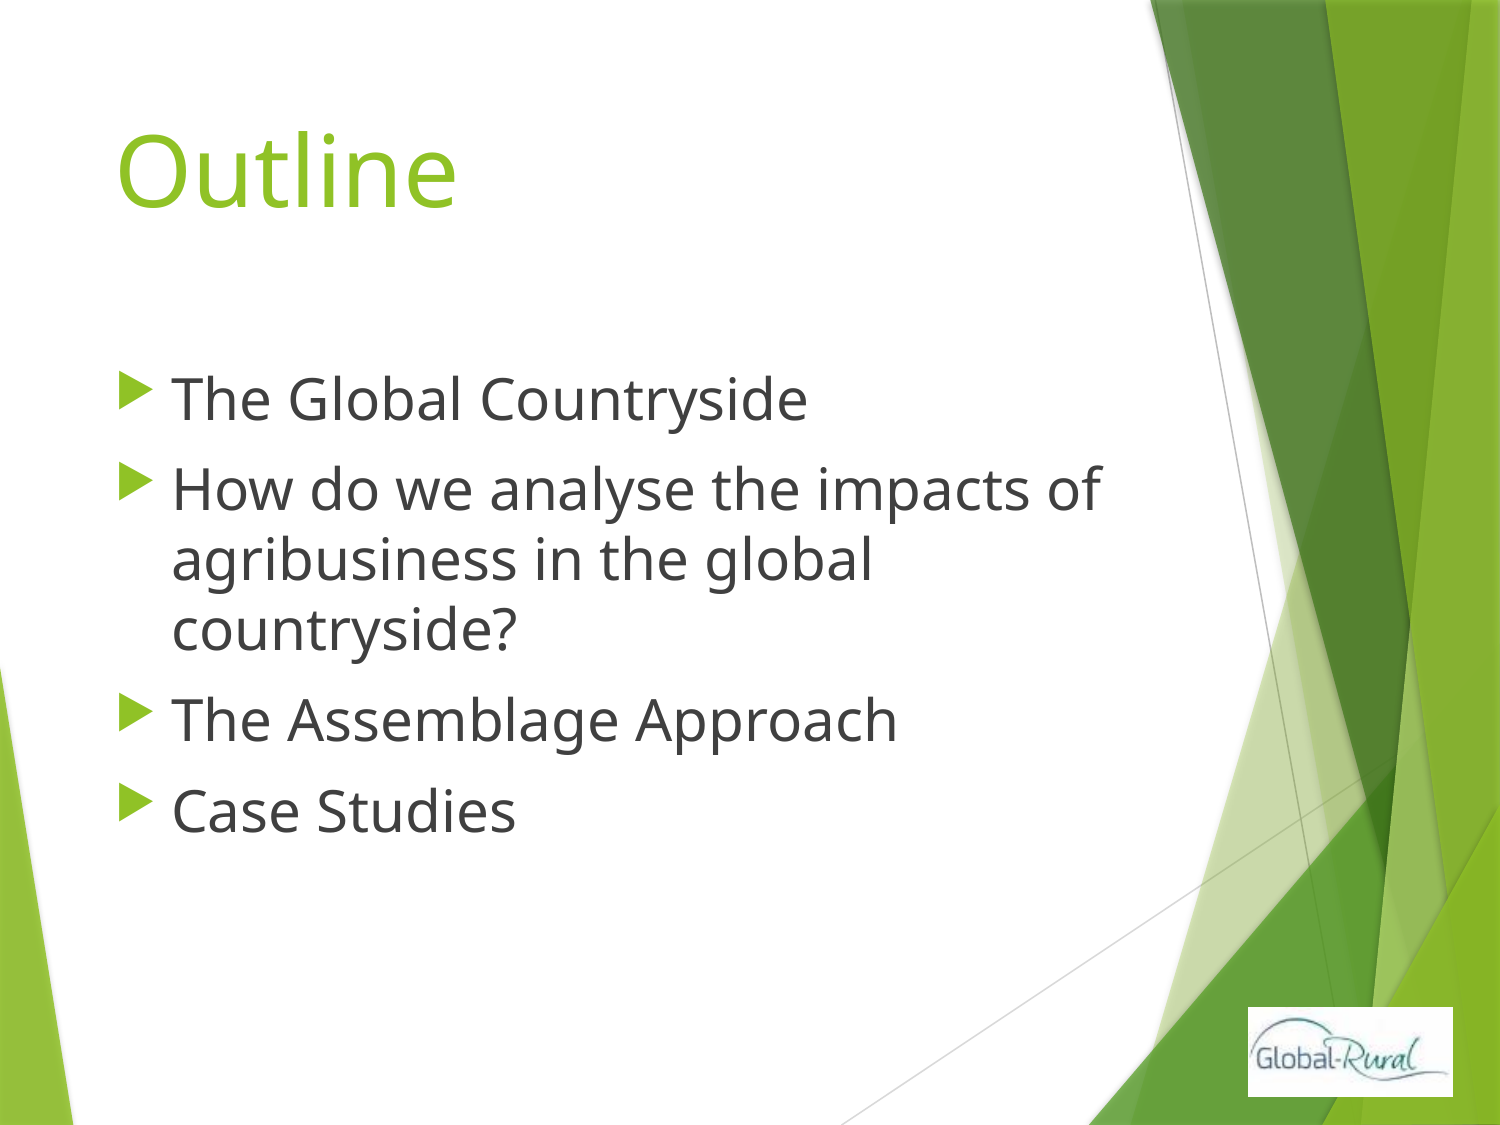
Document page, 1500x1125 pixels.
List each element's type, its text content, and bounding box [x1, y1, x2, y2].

list The Global Countryside How do we analyse the impacts of agribusiness in the global countryside? The Assemblage Approach Case Studies [99, 354, 1142, 992]
title Outline [99, 99, 1142, 317]
picture [1248, 1006, 1454, 1098]
